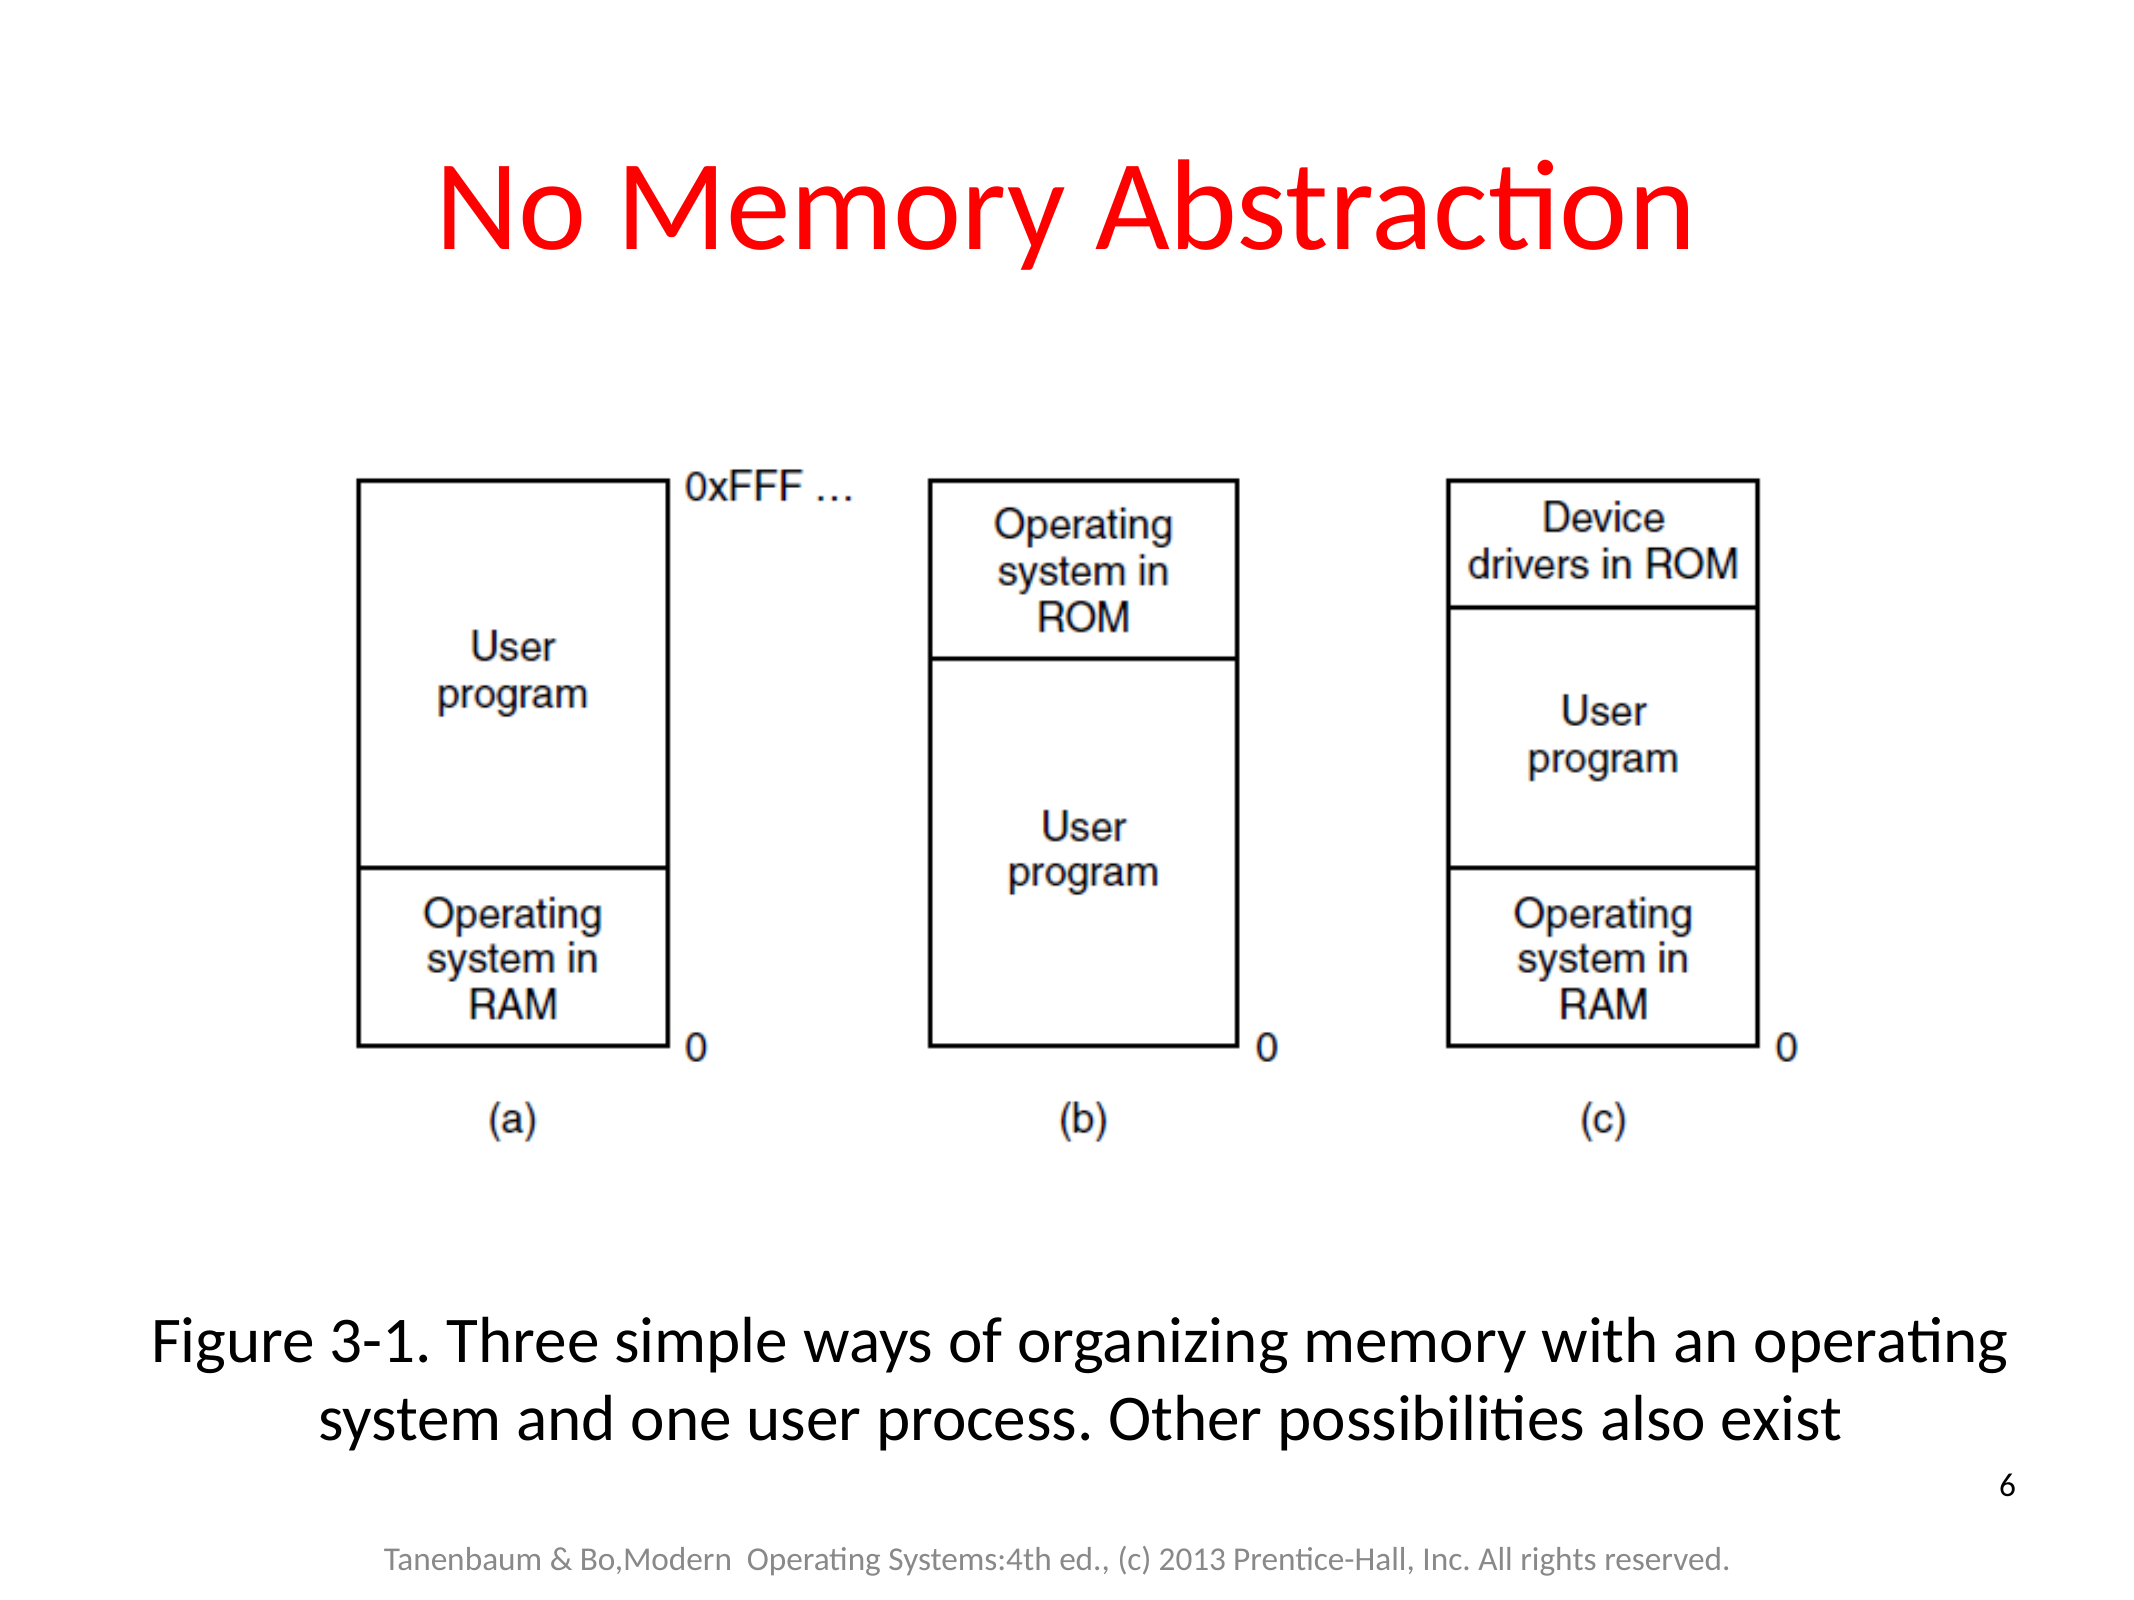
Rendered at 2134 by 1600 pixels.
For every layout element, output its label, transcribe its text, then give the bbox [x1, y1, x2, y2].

list Figure 3-1. Three simple ways of organizing memory with an operating system and one user process. Other possibilities also exist [76, 1285, 2086, 1482]
text_box Tanenbaum & Bo,Modern Operating Systems:4th ed., (c) 2013 Prentice-Hall, Inc. All rights reserved. [50, 1526, 2074, 1588]
title No Memory Abstraction [106, 63, 2028, 332]
picture [297, 419, 1836, 1181]
slide_number 6 [1528, 1439, 2028, 1527]
